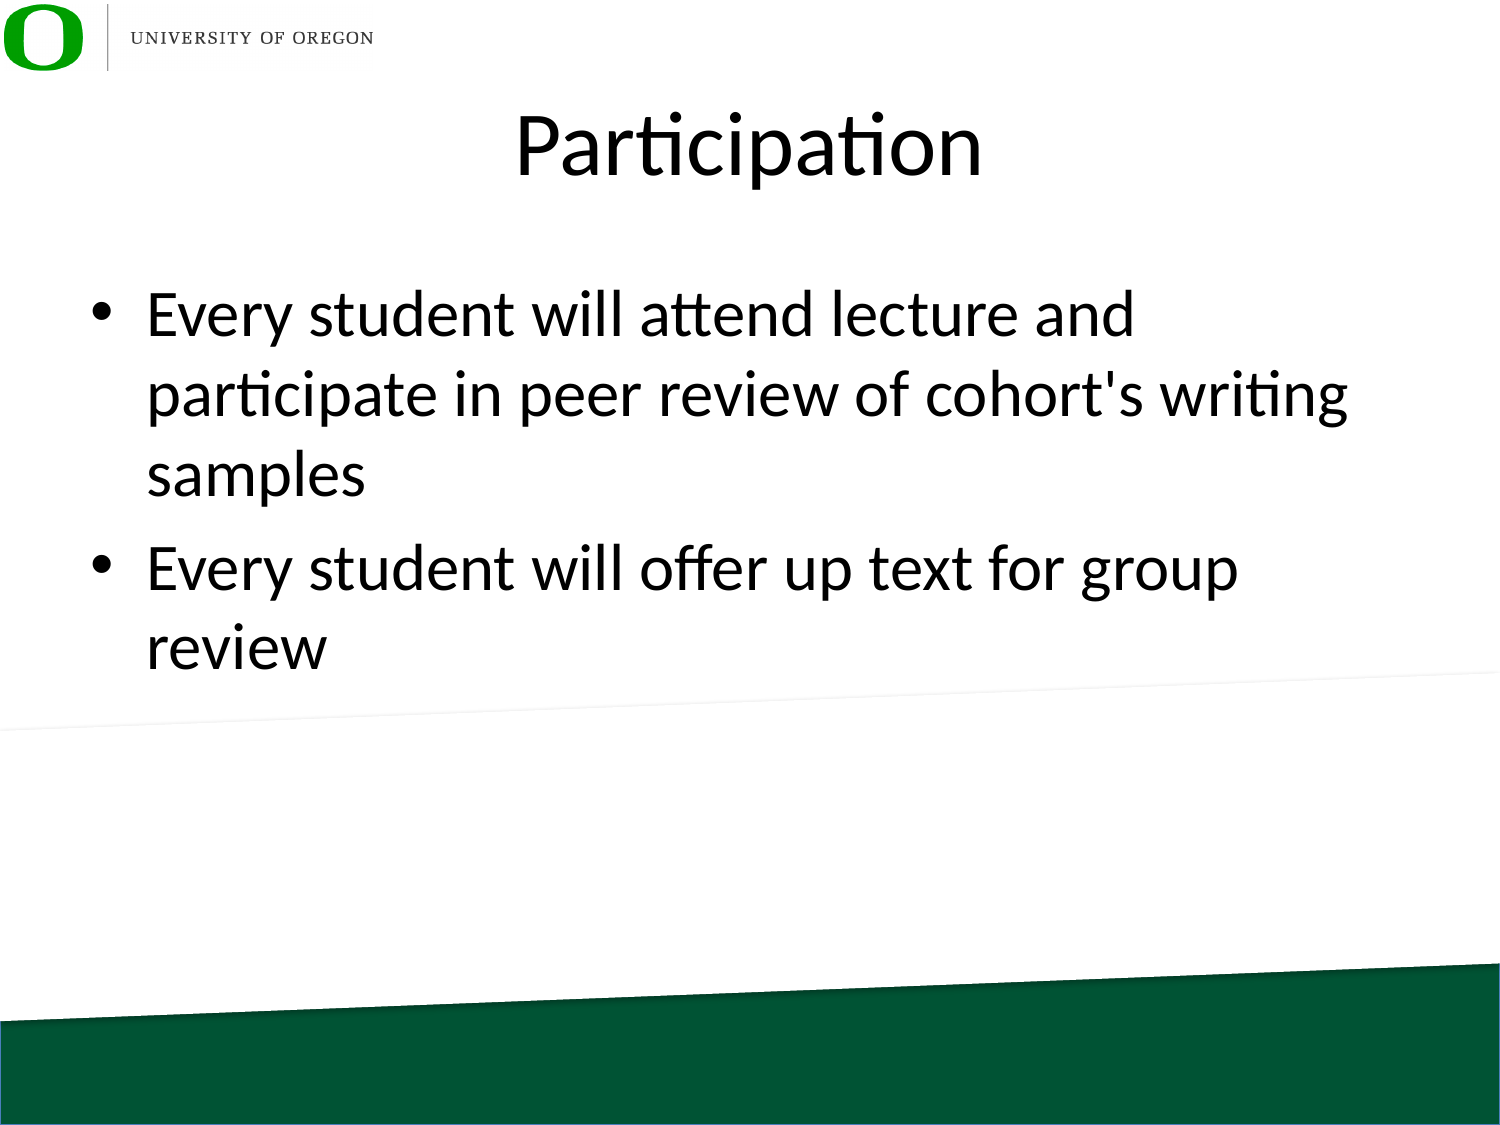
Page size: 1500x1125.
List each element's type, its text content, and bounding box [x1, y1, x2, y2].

title Participation [75, 45, 1425, 233]
list Every student will attend lecture and participate in peer review of cohort's writing samples Every student will offer up text for group review [75, 262, 1425, 1005]
picture [4, 4, 373, 71]
